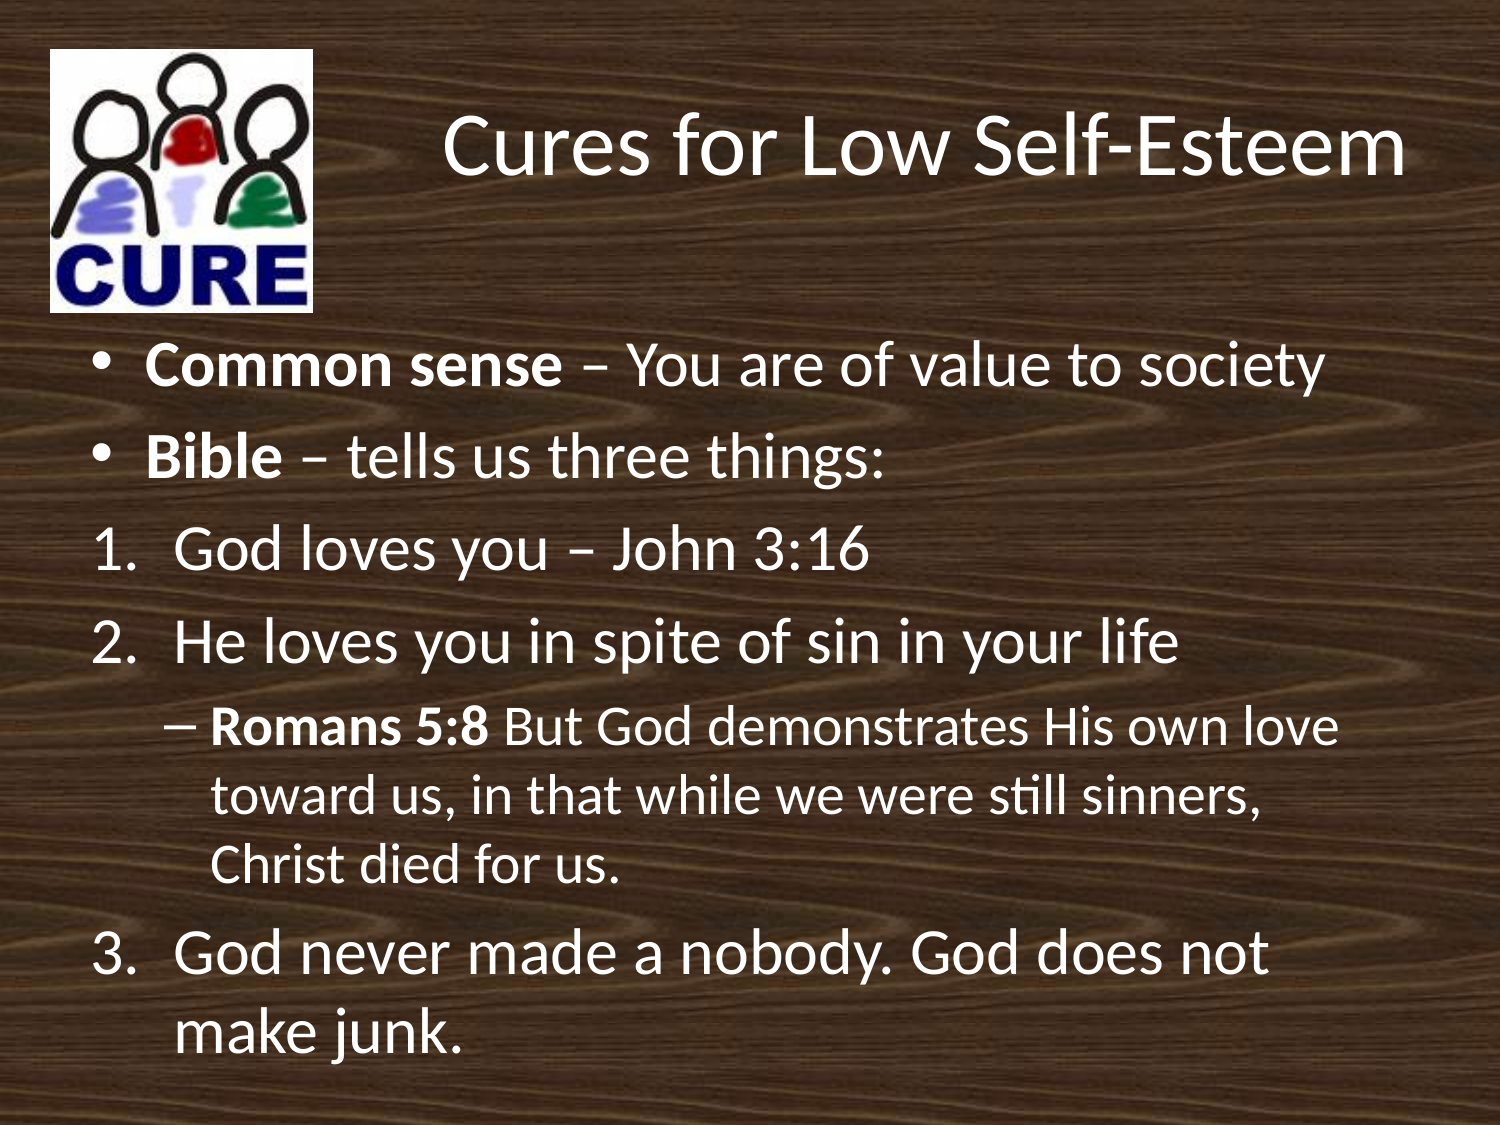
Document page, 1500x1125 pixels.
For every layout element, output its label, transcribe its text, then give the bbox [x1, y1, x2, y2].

picture [0, 0, 1500, 1125]
title Cures for Low Self-Esteem [75, 45, 1425, 233]
list Common sense – You are of value to society Bible – tells us three things: God loves you – John 3:16 He loves you in spite of sin in your life Romans 5:8 But God demonstrates His own love toward us, in that while we were still sinners, Christ died for us. God never made a nobody. God does not make junk. [75, 312, 1425, 1075]
